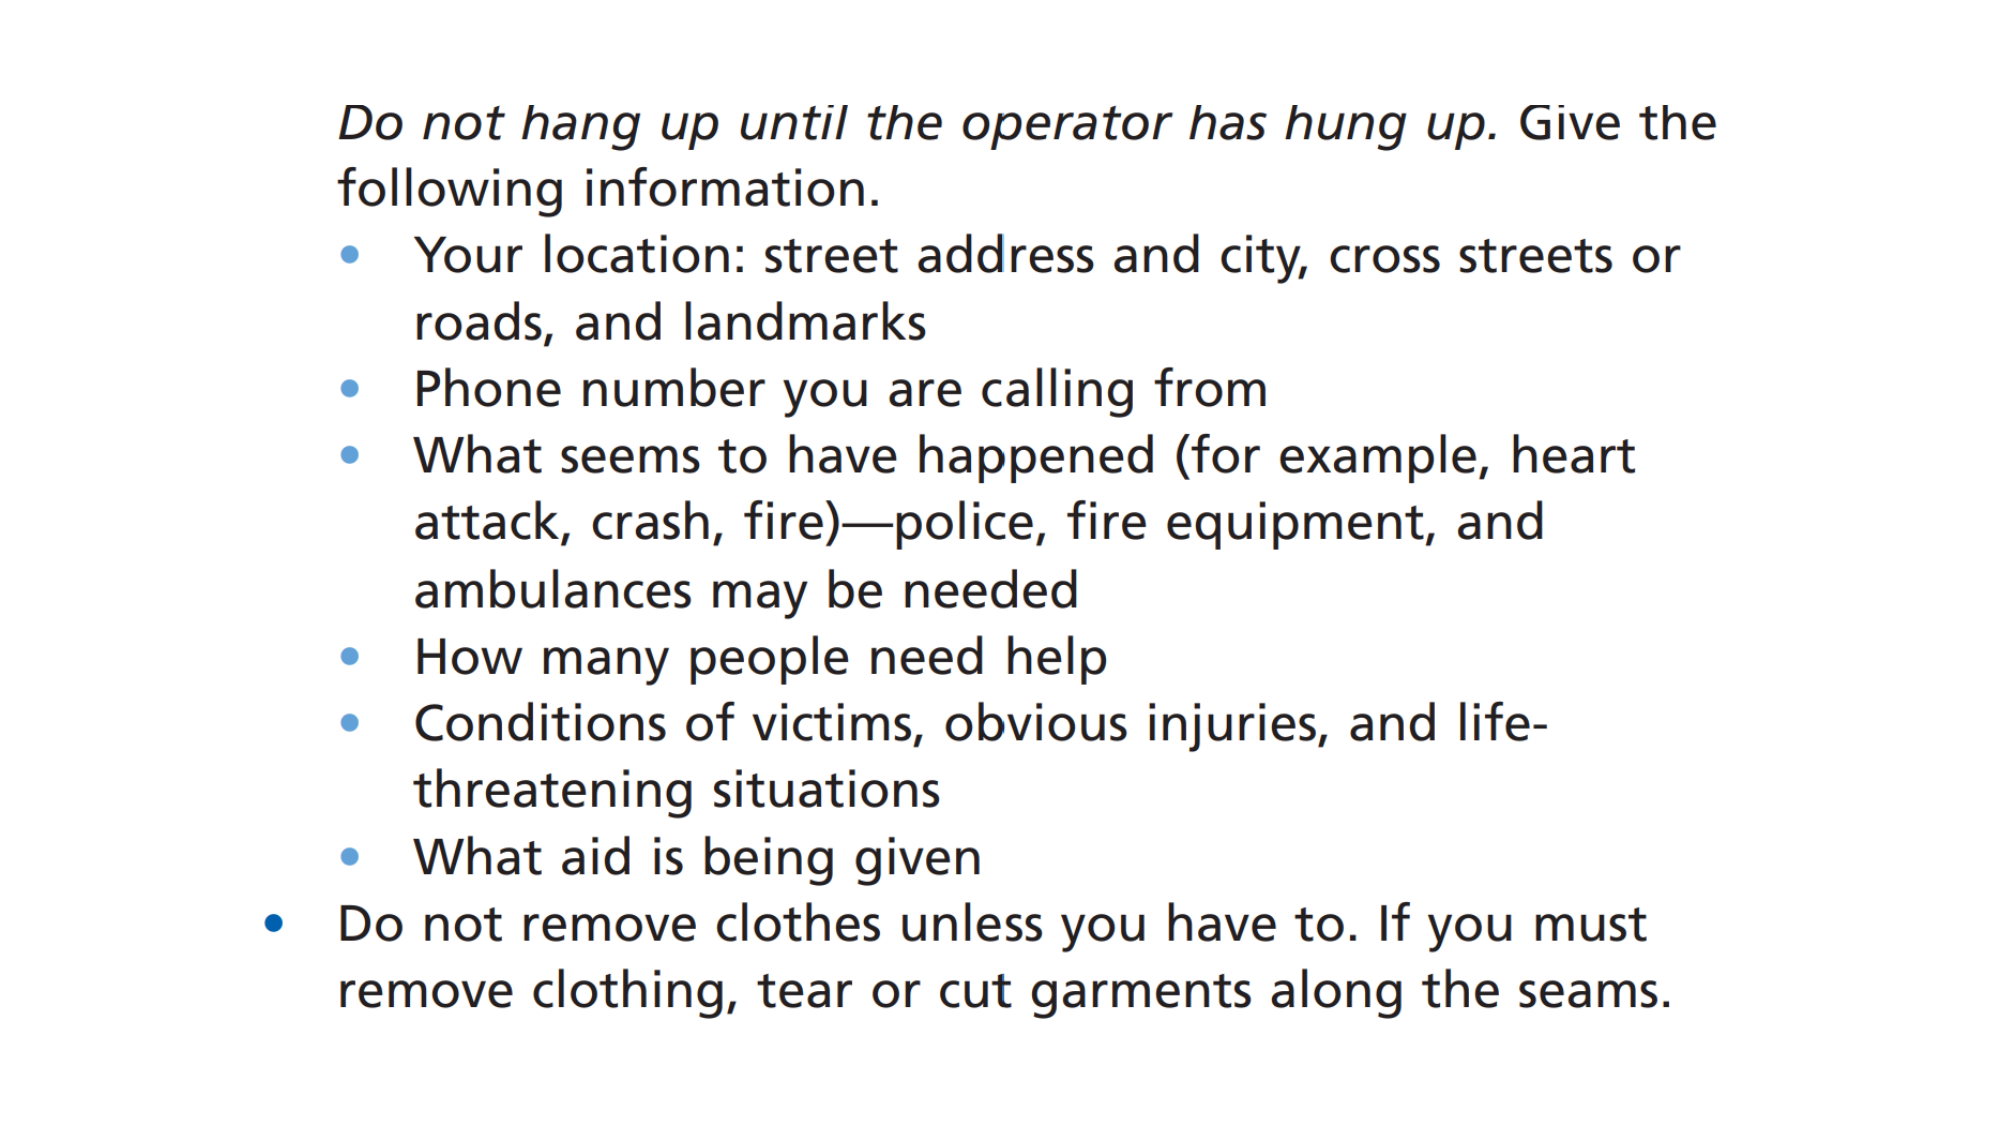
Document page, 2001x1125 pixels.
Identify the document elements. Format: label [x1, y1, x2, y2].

list [228, 104, 1772, 1020]
